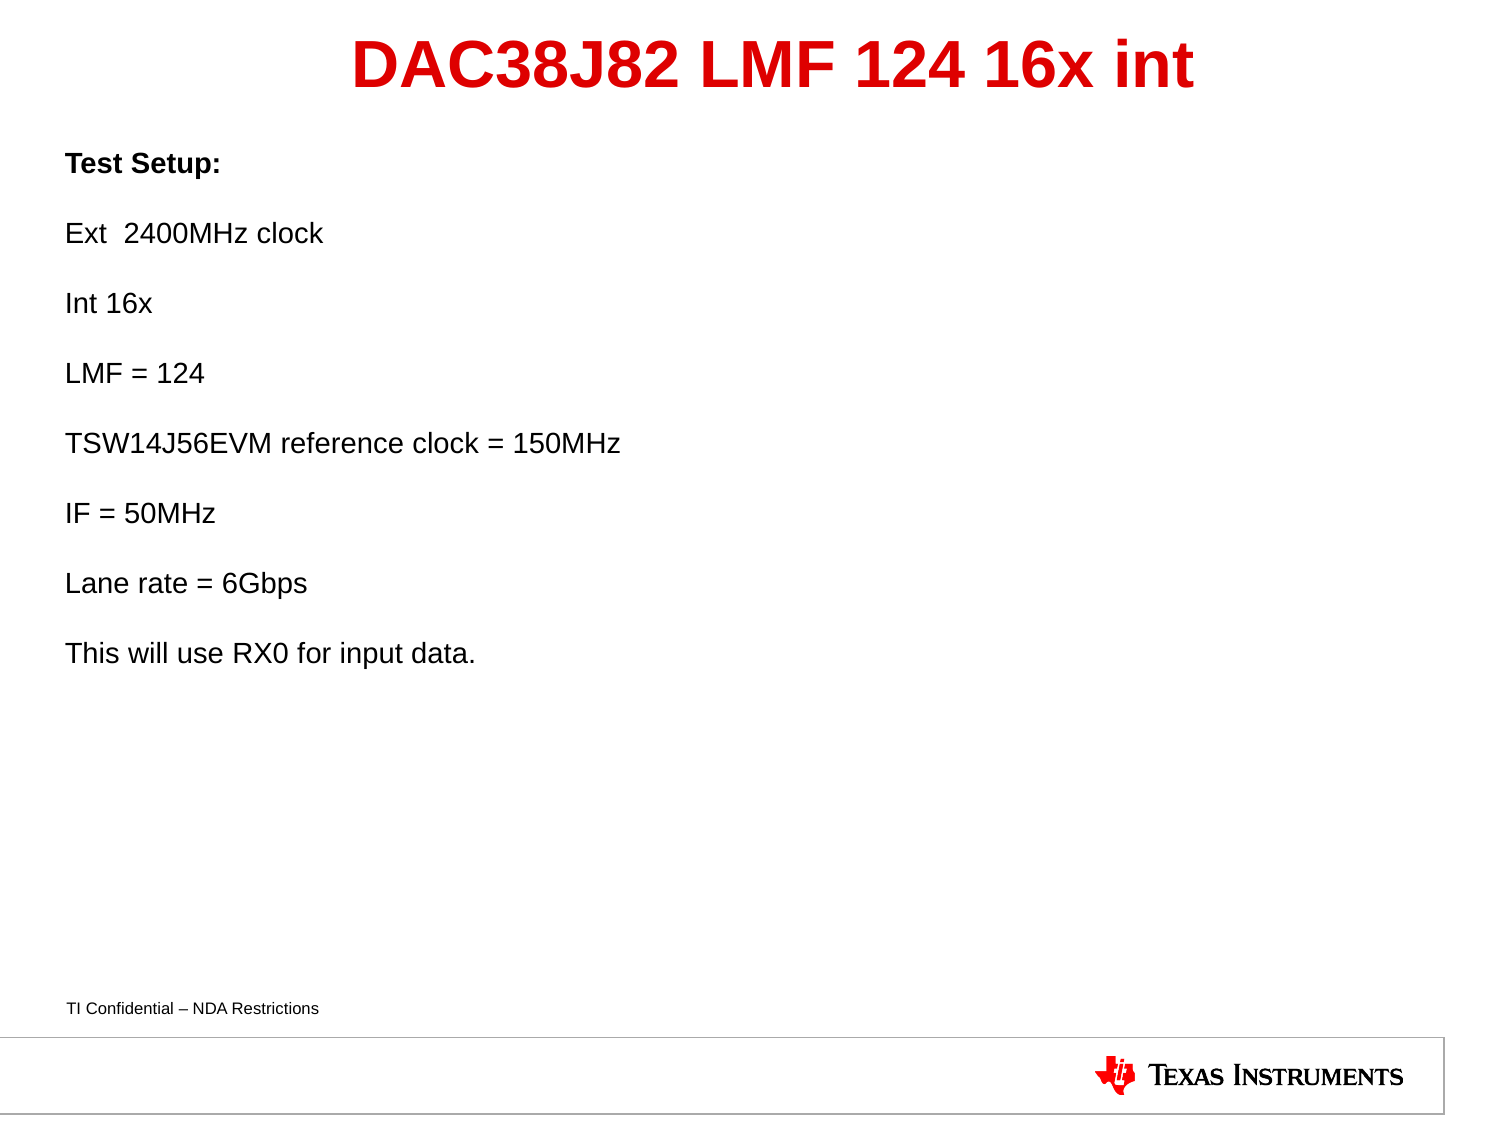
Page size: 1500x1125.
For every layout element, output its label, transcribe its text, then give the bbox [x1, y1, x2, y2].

text_box Test Setup: Ext 2400MHz clock Int 16x LMF = 124 TSW14J56EVM reference clock = 150MHz IF = 50MHz Lane rate = 6Gbps This will use RX0 for input data. [50, 137, 925, 1125]
title DAC38J82 LMF 124 16x int [37, 0, 1426, 134]
picture [1095, 1056, 1403, 1095]
